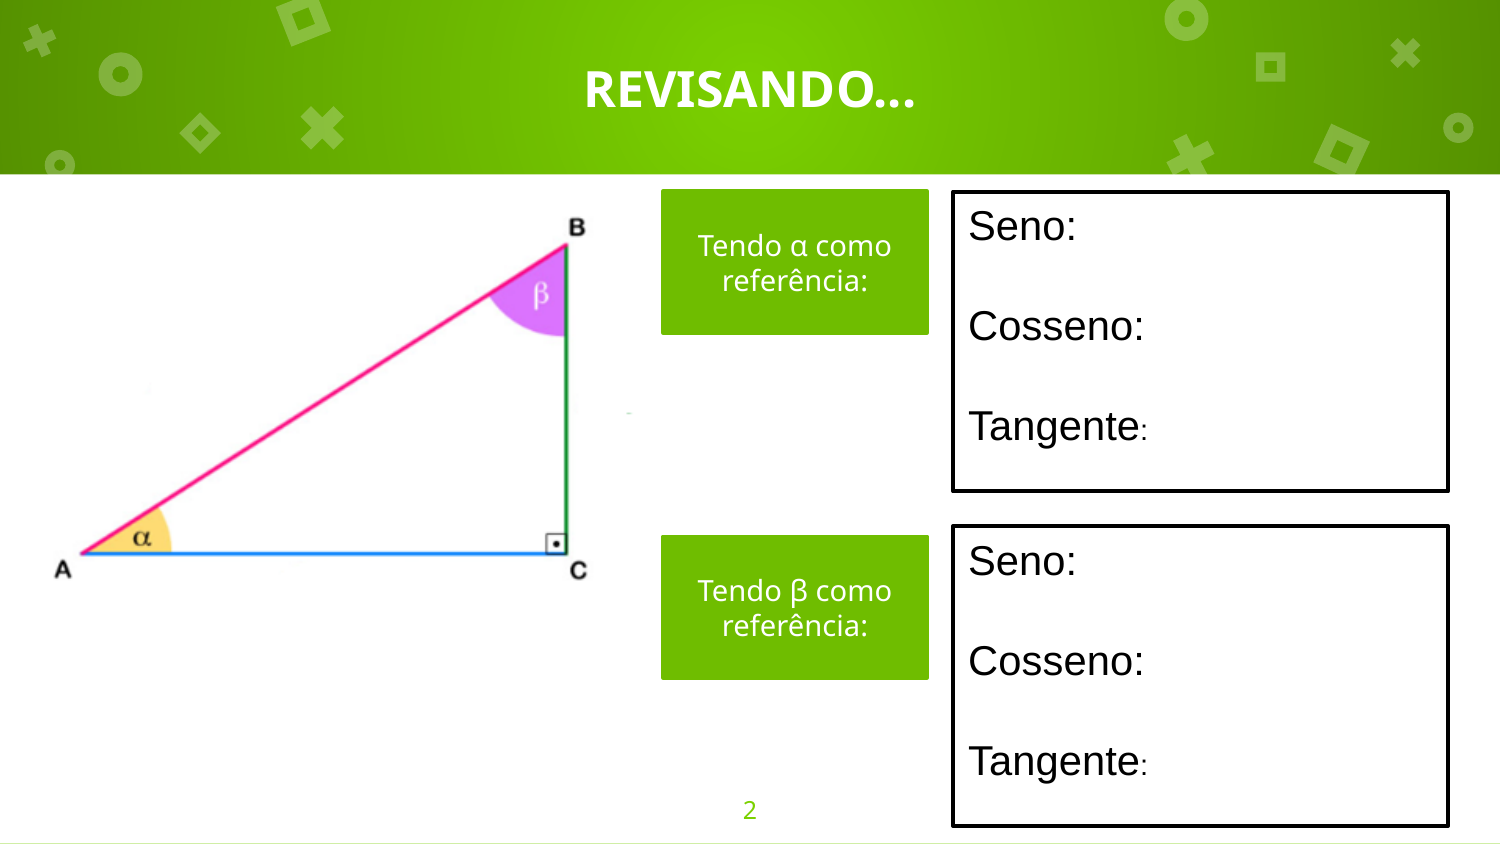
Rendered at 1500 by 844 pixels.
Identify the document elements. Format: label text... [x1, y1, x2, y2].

slide_number 2 [705, 779, 795, 844]
text_box Tendo β como referência: [661, 535, 929, 680]
text_box Seno: Cosseno: Tangente: [951, 524, 1450, 828]
text_box Seno: Cosseno: Tangente: [951, 190, 1450, 493]
picture [51, 214, 706, 605]
text_box Tendo α como referência: [661, 189, 929, 335]
title REVISANDO... [142, 0, 1358, 175]
